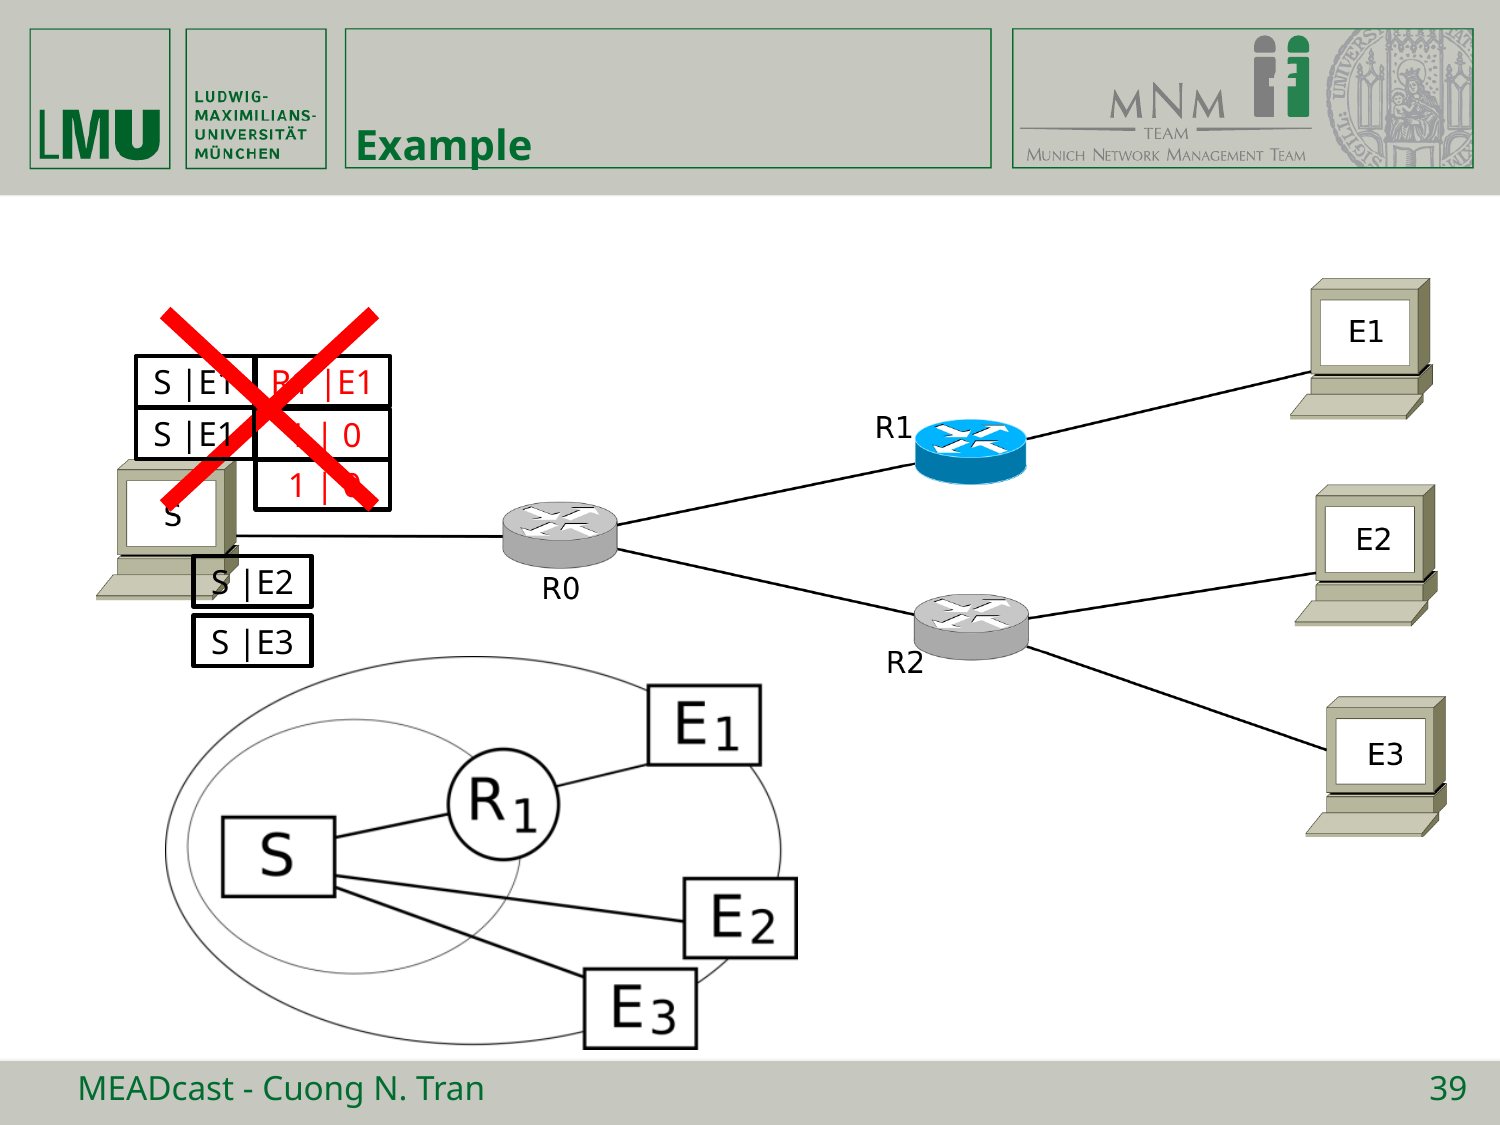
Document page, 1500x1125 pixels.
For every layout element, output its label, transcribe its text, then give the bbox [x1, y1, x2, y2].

picture [165, 656, 798, 1050]
picture [0, 0, 1500, 196]
title Example [339, 101, 987, 178]
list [96, 278, 1448, 837]
footer MEADcast - Cuong N. Tran [62, 1059, 1332, 1108]
slide_number 39 [1352, 1059, 1483, 1108]
picture [0, 1059, 1500, 1125]
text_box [135, 355, 390, 510]
